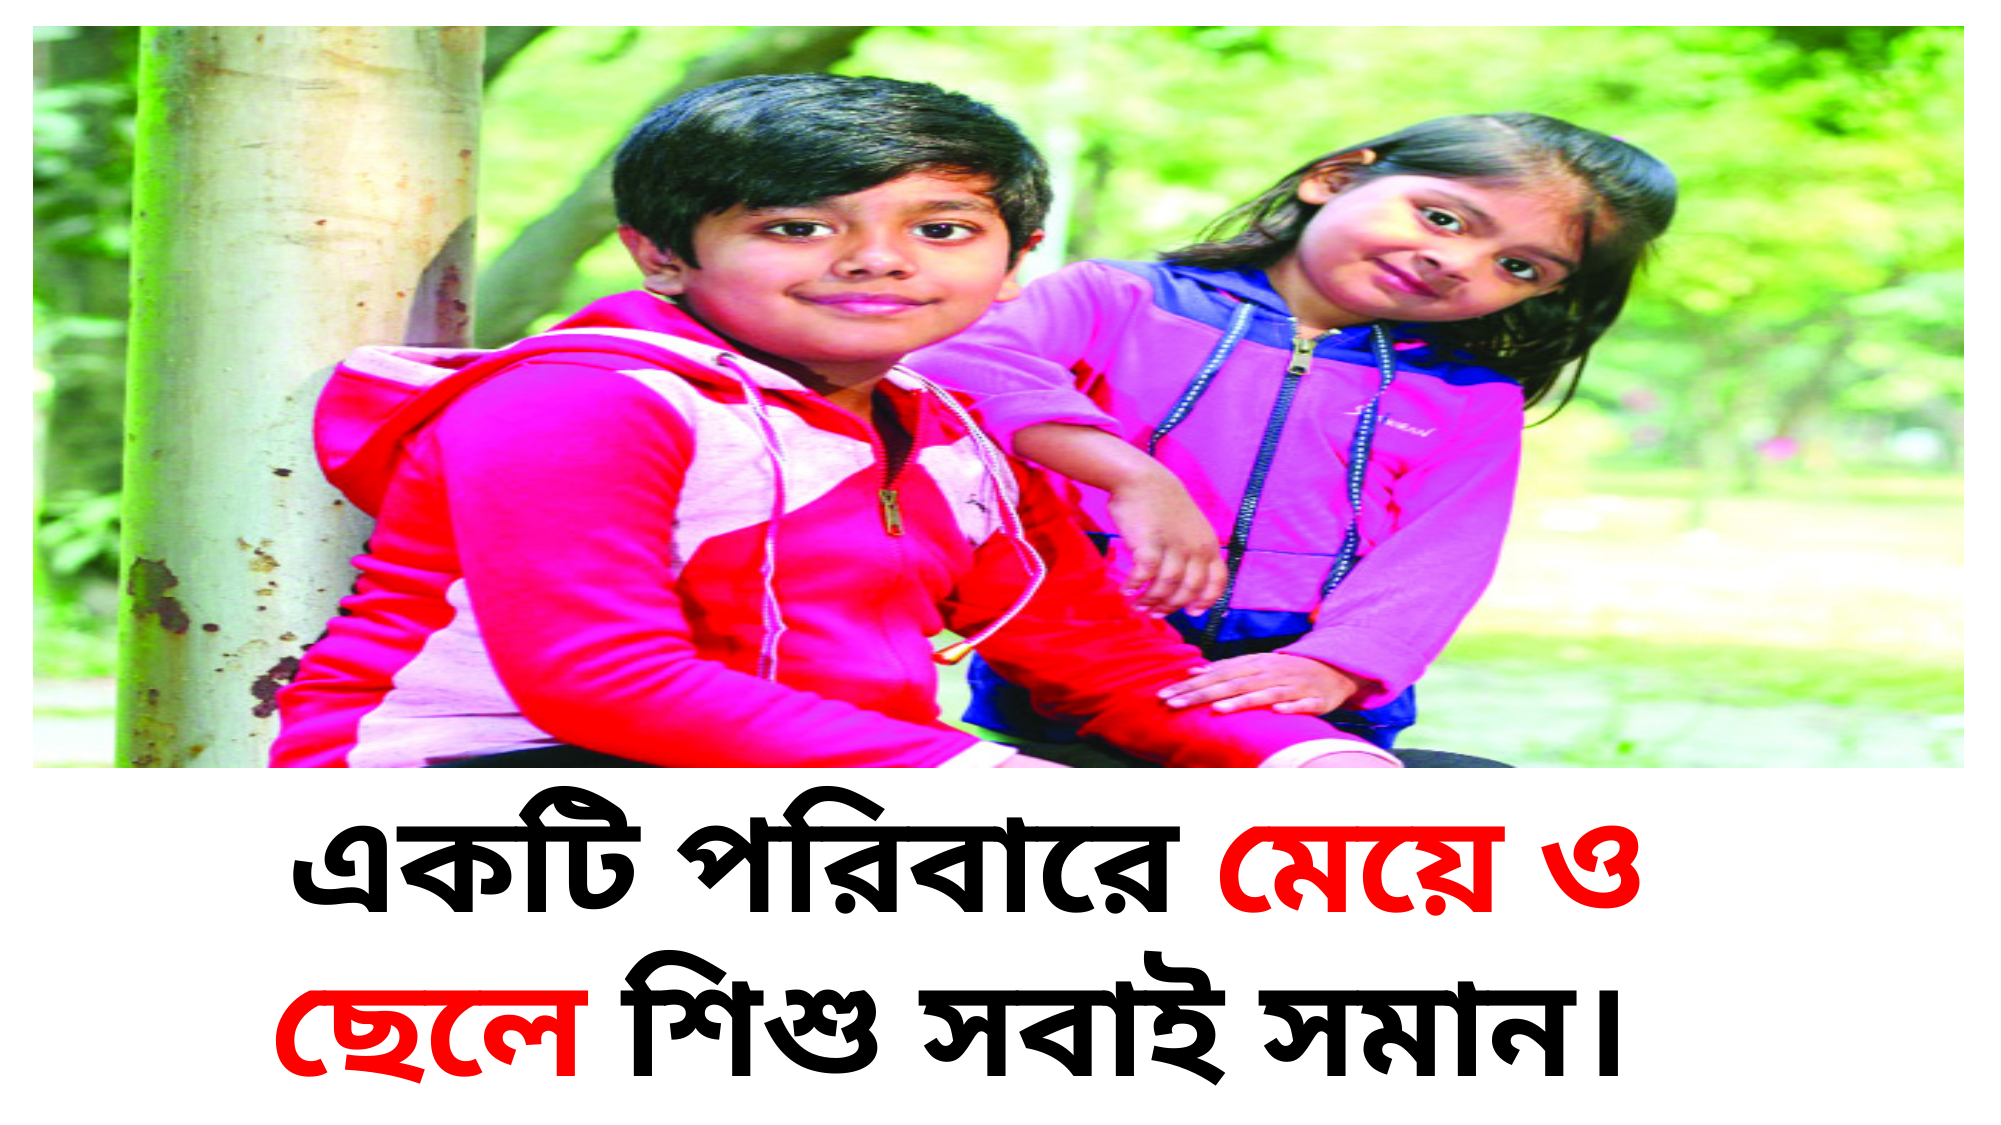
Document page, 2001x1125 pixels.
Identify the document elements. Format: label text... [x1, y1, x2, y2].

text_box একটি পরিবারে মেয়ে ও ছেলে শিশু সবাই সমান। [140, 768, 1796, 1112]
picture [33, 26, 1964, 768]
